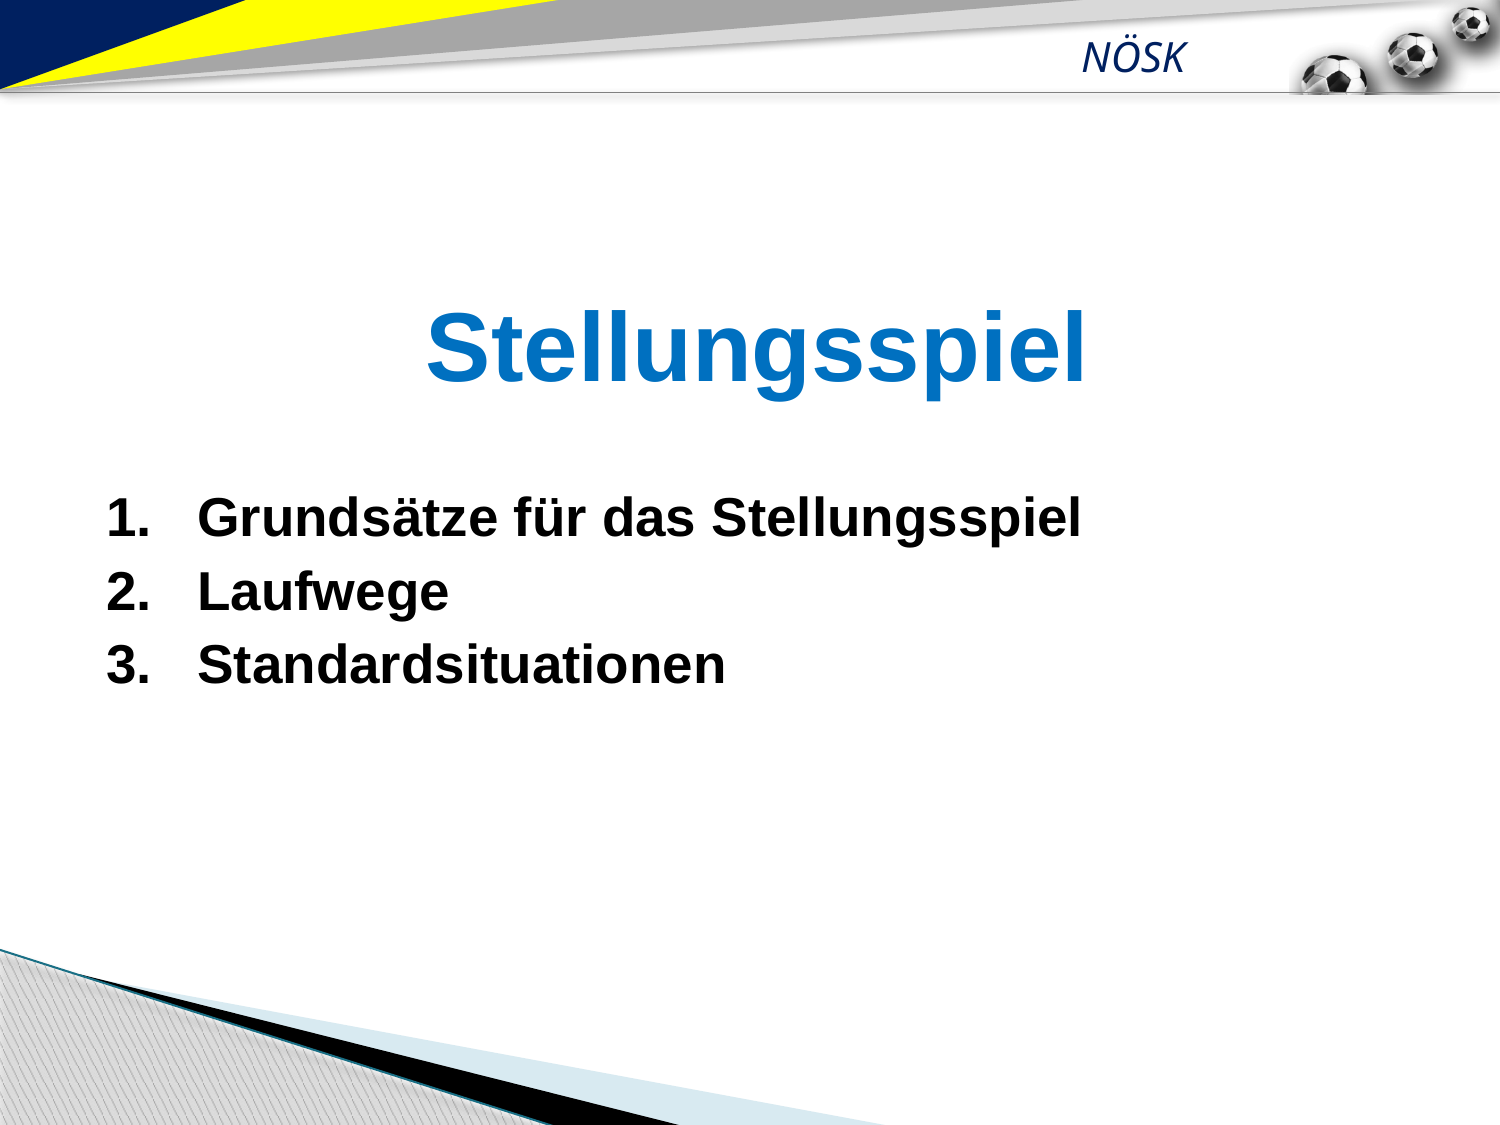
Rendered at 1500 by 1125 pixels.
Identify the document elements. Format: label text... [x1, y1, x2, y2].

list Stellungsspiel 1. Grundsätze für das Stellungsspiel 2. Laufwege 3. Standardsituationen [74, 276, 1425, 850]
picture [1289, 0, 1500, 92]
